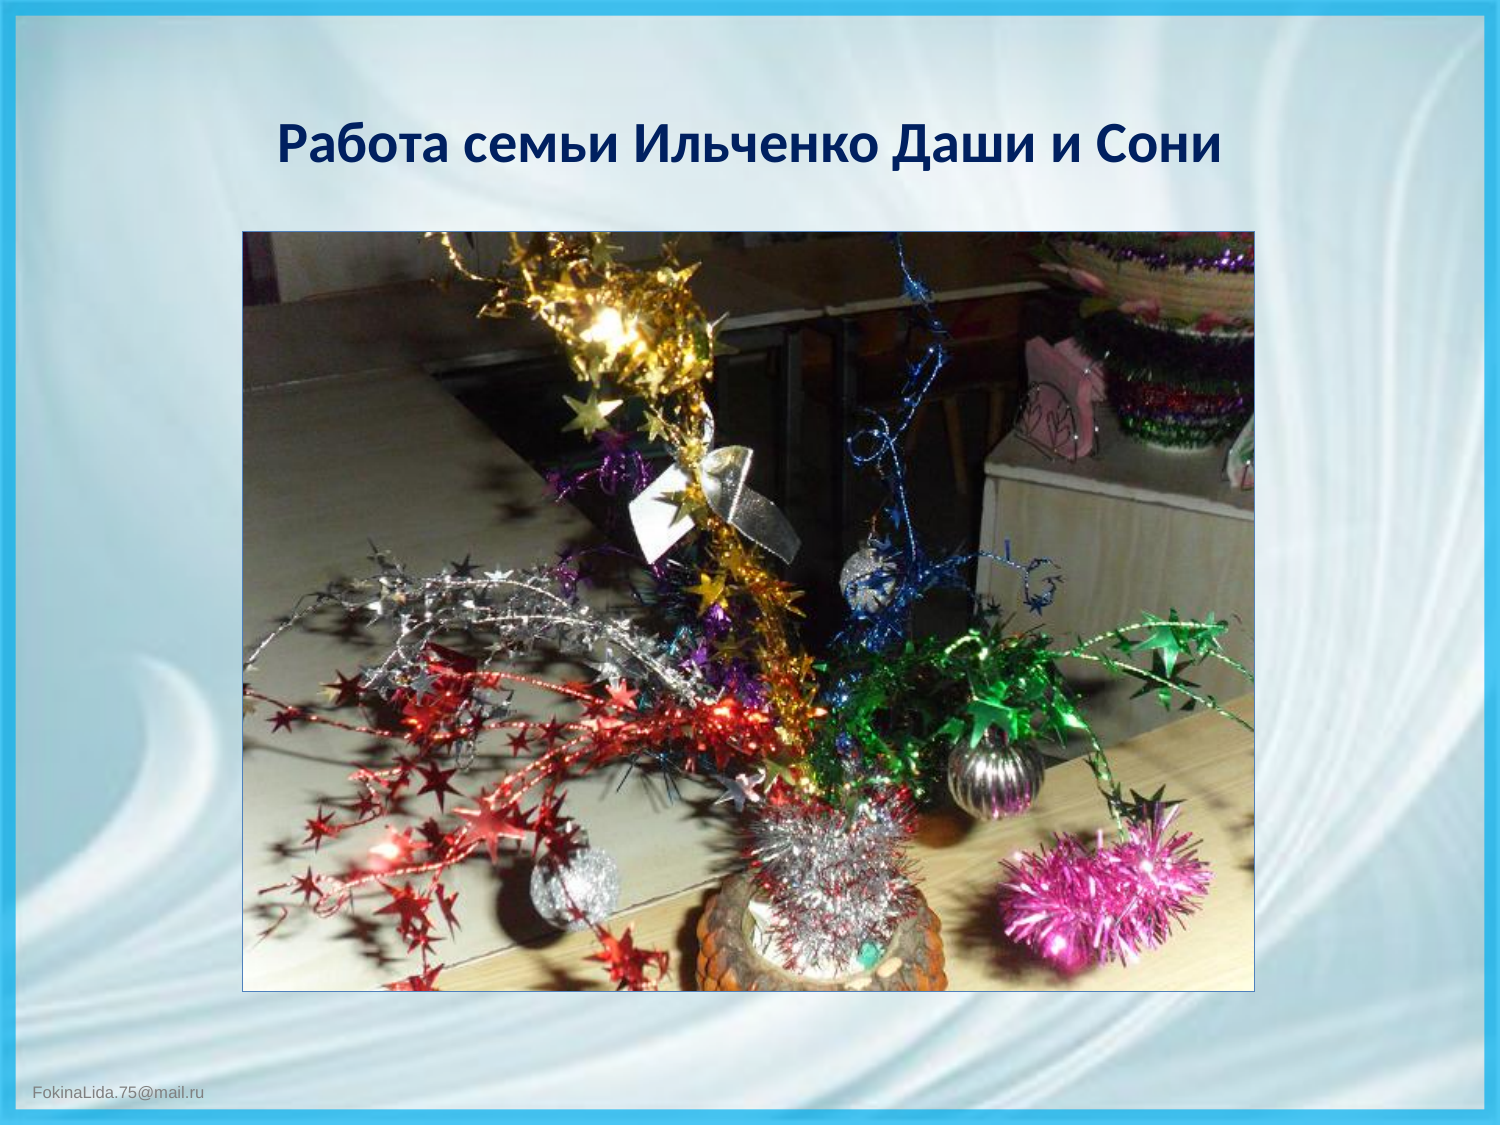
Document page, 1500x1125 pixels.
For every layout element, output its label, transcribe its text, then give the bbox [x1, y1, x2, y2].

picture [241, 231, 1255, 992]
title Работа семьи Ильченко Даши и Сони [75, 45, 1425, 233]
